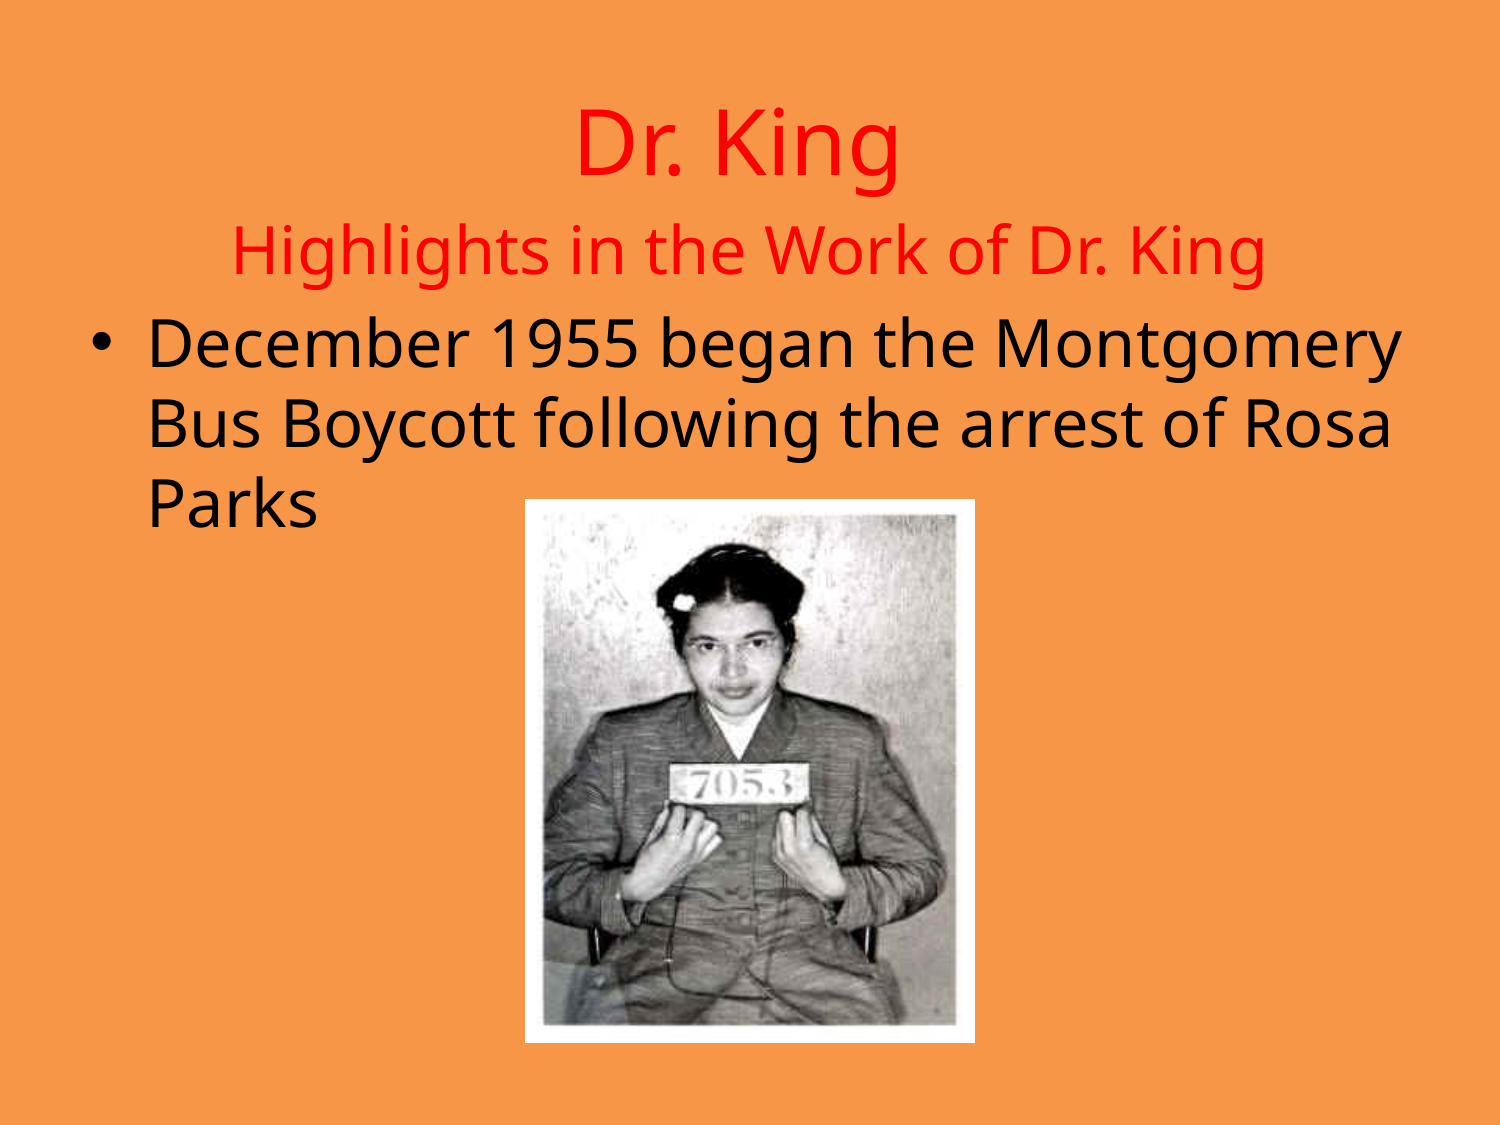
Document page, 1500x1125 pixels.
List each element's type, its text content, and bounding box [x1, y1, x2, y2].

title Dr. King [74, 44, 1426, 199]
list Highlights in the Work of Dr. King December 1955 began the Montgomery Bus Boycott following the arrest of Rosa Parks [74, 199, 1426, 1006]
picture [524, 499, 976, 1043]
